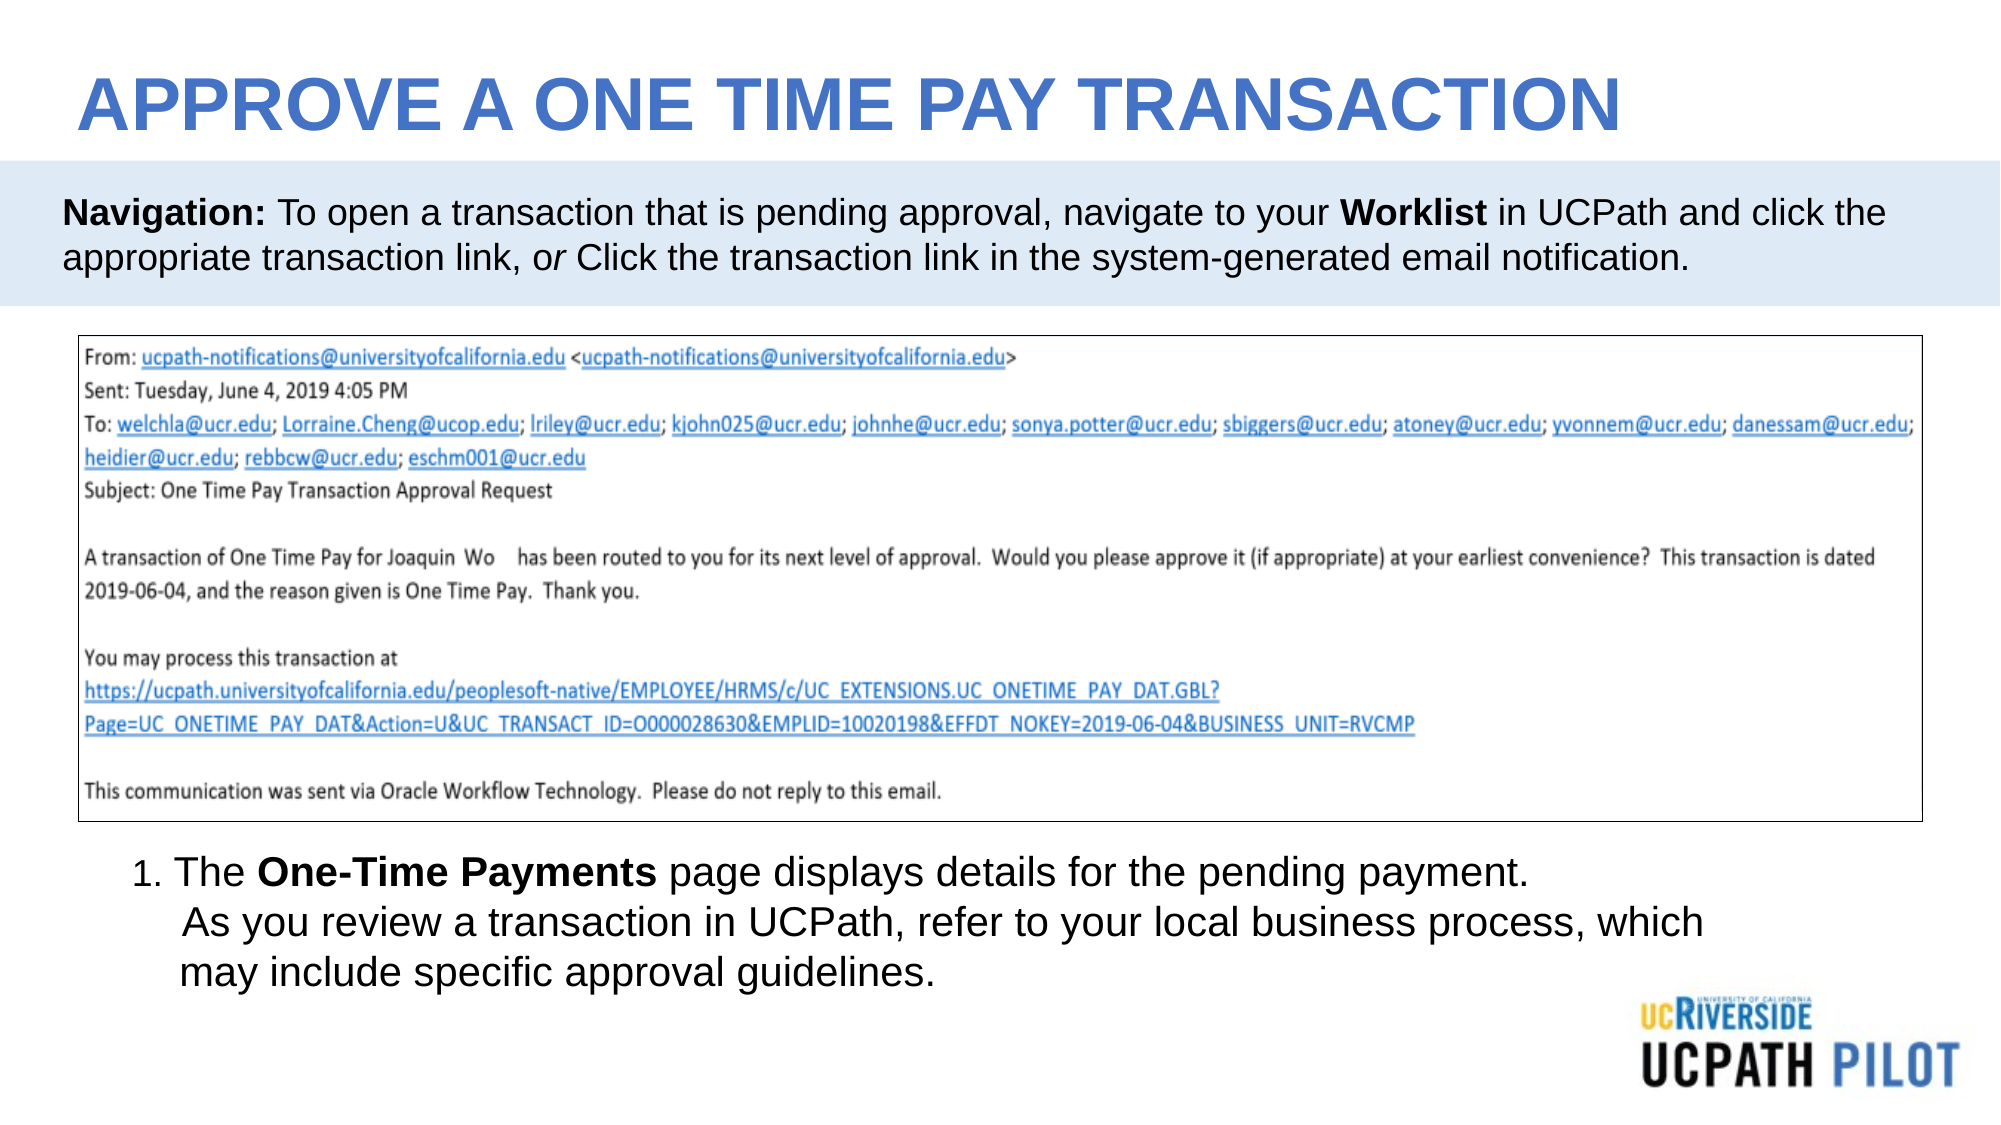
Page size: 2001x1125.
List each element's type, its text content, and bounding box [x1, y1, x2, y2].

text_box The One-Time Payments page displays details for the pending payment. As you review a transaction in UCPath, refer to your local business process, which may include specific approval guidelines. [117, 836, 1795, 1002]
text_box Navigation: To open a transaction that is pending approval, navigate to your Worklist in UCPath and click the appropriate transaction link, or Click the transaction link in the system-generated email notification. [0, 160, 2000, 307]
picture [0, 0, 2001, 1125]
title APPROVE A ONE TIME PAY TRANSACTION [62, 48, 1861, 160]
